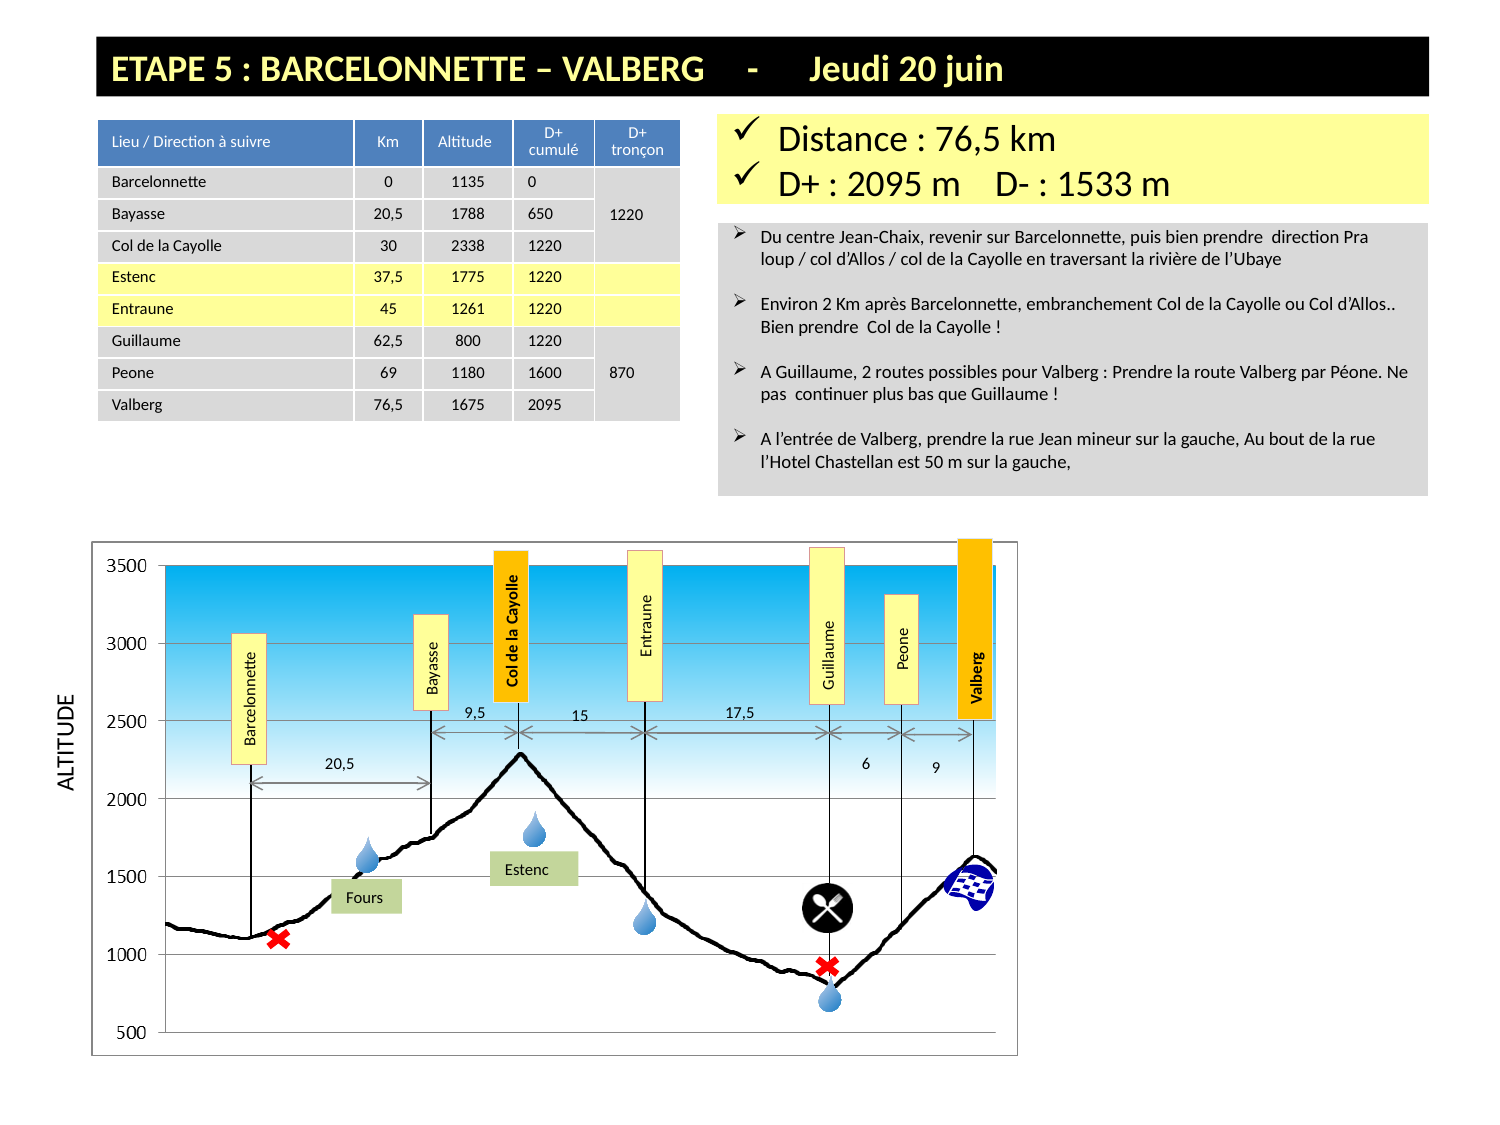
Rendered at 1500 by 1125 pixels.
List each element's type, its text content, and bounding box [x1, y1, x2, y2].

table_cell 1675 [424, 391, 512, 421]
table_header Altitude [424, 120, 512, 166]
table_cell 2095 [514, 391, 594, 421]
table_cell 1775 [424, 264, 512, 294]
table_cell Col de la Cayolle [98, 232, 353, 262]
table_cell 2338 [424, 232, 512, 262]
table_cell 45 [355, 296, 422, 326]
table_cell 0 [355, 168, 422, 198]
table_cell Estenc [98, 264, 353, 294]
table_header D+ tronçon [595, 120, 680, 166]
table_cell 1261 [424, 296, 512, 326]
table_cell Entraune [98, 296, 353, 326]
table_cell [595, 264, 680, 294]
table_cell Peone [98, 359, 353, 389]
table_cell 1788 [424, 200, 512, 230]
table_cell 20,5 [355, 200, 422, 230]
text_box ETAPE 5 : BARCELONNETTE – VALBERG - Jeudi 20 juin [96, 36, 1430, 97]
table_header Lieu / Direction à suivre [98, 120, 353, 166]
table_cell 76,5 [355, 391, 422, 421]
table_cell Valberg [98, 391, 353, 421]
table_cell 1220 [514, 232, 594, 262]
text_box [41, 538, 1018, 1056]
table_cell 1220 [514, 296, 594, 326]
table_cell Bayasse [98, 200, 353, 230]
table_header D+ cumulé [514, 120, 594, 166]
table_cell 69 [355, 359, 422, 389]
table_cell 1220 [595, 168, 680, 262]
table_cell 1220 [514, 327, 594, 357]
table_header Km [355, 120, 422, 166]
table_cell 870 [595, 327, 680, 421]
table_cell Barcelonnette [98, 168, 353, 198]
table_cell Guillaume [98, 327, 353, 357]
text_box Distance : 76,5 km D+ : 2095 m D- : 1533 m [714, 112, 1431, 206]
table_cell 800 [424, 327, 512, 357]
table_cell 1600 [514, 359, 594, 389]
table_cell 0 [514, 168, 594, 198]
table_cell 1180 [424, 359, 512, 389]
text_box Du centre Jean-Chaix, revenir sur Barcelonnette, puis bien prendre direction Pra loup / col d’Allos / col de la Cayolle en traversant la rivière de l’Ubaye Environ 2 Km après Barcelonnette, embranchement Col de la Cayolle ou Col d’Allos.. Bien prendre Col de la Cayolle ! A Guillaume, 2 routes possibles pour Valberg : Prendre la route Valberg par Péone. Ne pas continuer plus bas que Guillaume ! A l’entrée de Valberg, prendre la rue Jean mineur sur la gauche, Au bout de la rue l’Hotel Chastellan est 50 m sur la gauche, [716, 221, 1430, 498]
table_cell [595, 296, 680, 326]
table_cell 37,5 [355, 264, 422, 294]
table_cell 650 [514, 200, 594, 230]
table_cell 1135 [424, 168, 512, 198]
table_cell 30 [355, 232, 422, 262]
table_cell 1220 [514, 264, 594, 294]
table_cell 62,5 [355, 327, 422, 357]
